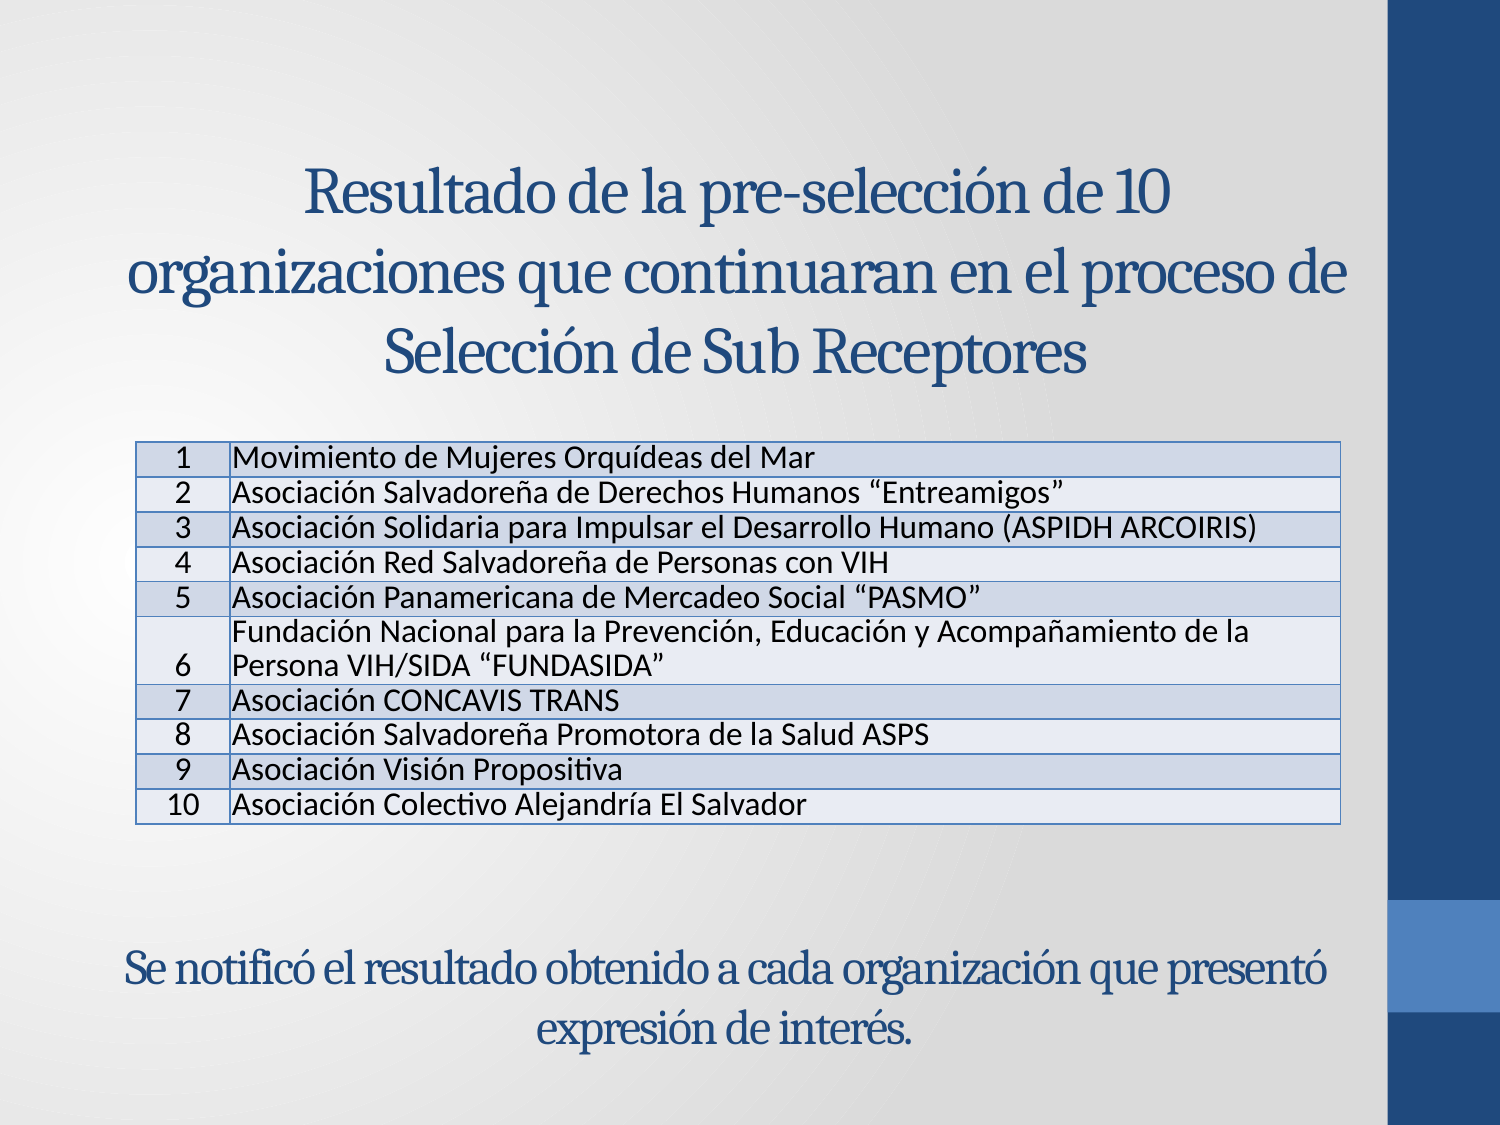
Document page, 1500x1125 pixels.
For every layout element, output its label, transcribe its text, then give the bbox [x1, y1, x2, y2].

table_cell 6 [137, 617, 229, 684]
table_cell Asociación Red Salvadoreña de Personas con VIH [231, 548, 1340, 581]
table_cell Asociación Visión Propositiva [231, 755, 1340, 788]
table_cell Asociación Colectivo Alejandría El Salvador [231, 790, 1340, 823]
table_cell Asociación Salvadoreña de Derechos Humanos “Entreamigos” [231, 478, 1340, 511]
table_cell 3 [137, 513, 229, 546]
table_header 1 [137, 443, 229, 476]
table_cell Asociación Panamericana de Mercadeo Social “PASMO” [231, 582, 1340, 616]
table_cell 7 [137, 685, 229, 718]
table_cell Asociación CONCAVIS TRANS [231, 685, 1340, 718]
table_cell 4 [137, 548, 229, 581]
table_cell 8 [137, 720, 229, 753]
table_cell 10 [137, 790, 229, 823]
table_cell Fundación Nacional para la Prevención, Educación y Acompañamiento de la Persona VIH/SIDA “FUNDASIDA” [231, 617, 1340, 684]
table_cell 5 [137, 582, 229, 616]
table_cell Asociación Salvadoreña Promotora de la Salud ASPS [231, 720, 1340, 753]
table_cell Asociación Solidaria para Impulsar el Desarrollo Humano (ASPIDH ARCOIRIS) [231, 513, 1340, 546]
title Resultado de la pre-selección de 10 organizaciones que continuaran en el proceso de Selección de Sub Receptores [112, 137, 1363, 398]
text_box Se notificó el resultado obtenido a cada organización que presentó expresión de interés. [100, 865, 1351, 1125]
table_header Movimiento de Mujeres Orquídeas del Mar [231, 443, 1340, 476]
table_cell 9 [137, 755, 229, 788]
table_cell 2 [137, 478, 229, 511]
